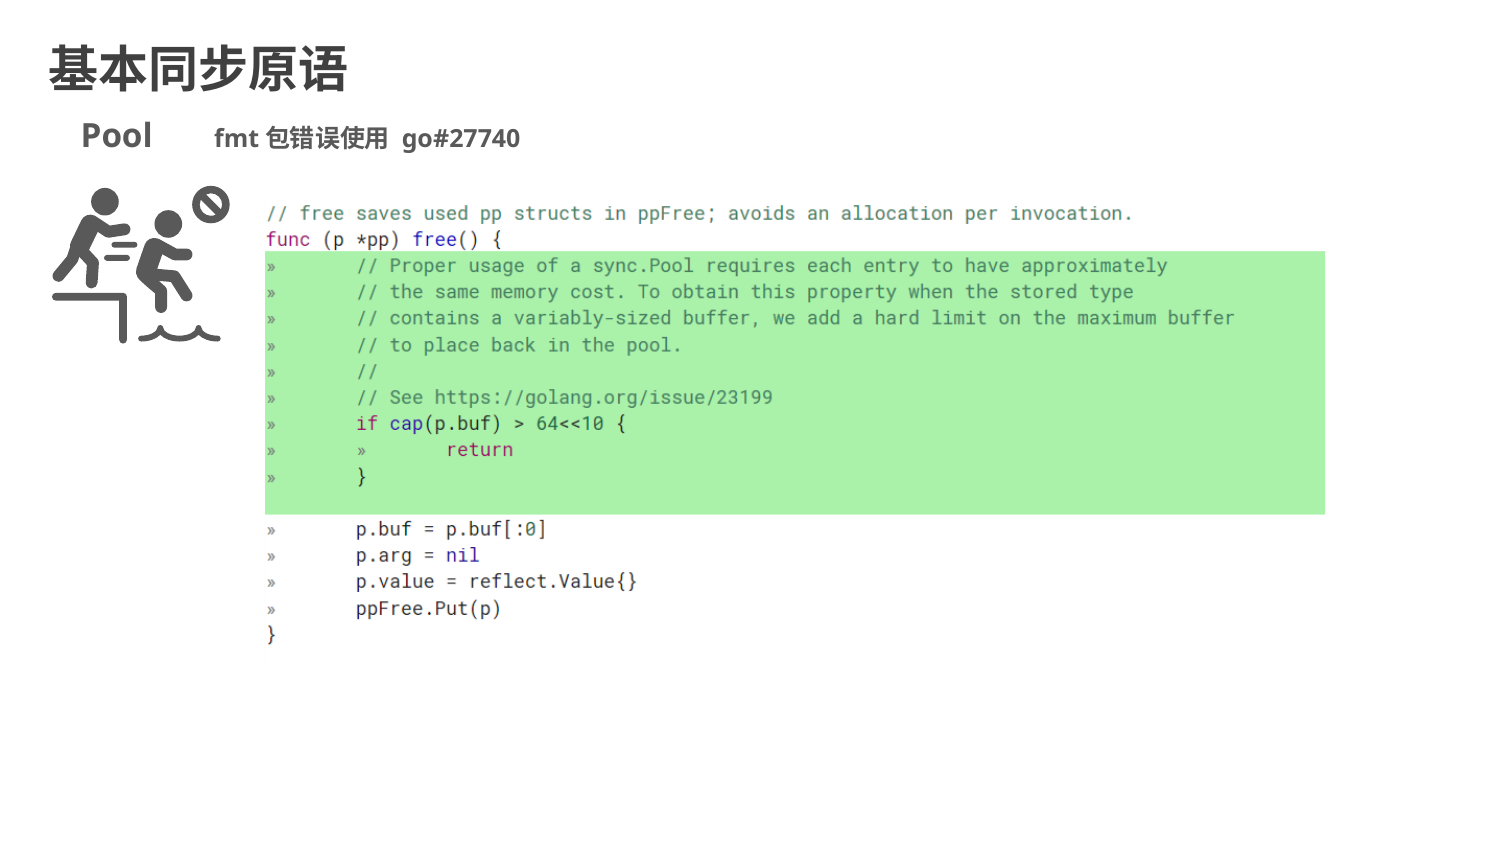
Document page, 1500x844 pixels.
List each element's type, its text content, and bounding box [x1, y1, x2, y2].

text_box [111, 241, 138, 248]
text_box 基本同步原语 [32, 29, 567, 106]
text_box [91, 187, 119, 216]
text_box [192, 185, 230, 224]
text_box [52, 214, 131, 289]
text_box [138, 324, 221, 342]
text_box [136, 238, 193, 313]
text_box Pool fmt包错误使用 go#27740 [64, 105, 1039, 162]
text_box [264, 201, 1326, 661]
text_box [154, 210, 183, 238]
text_box [51, 292, 127, 344]
